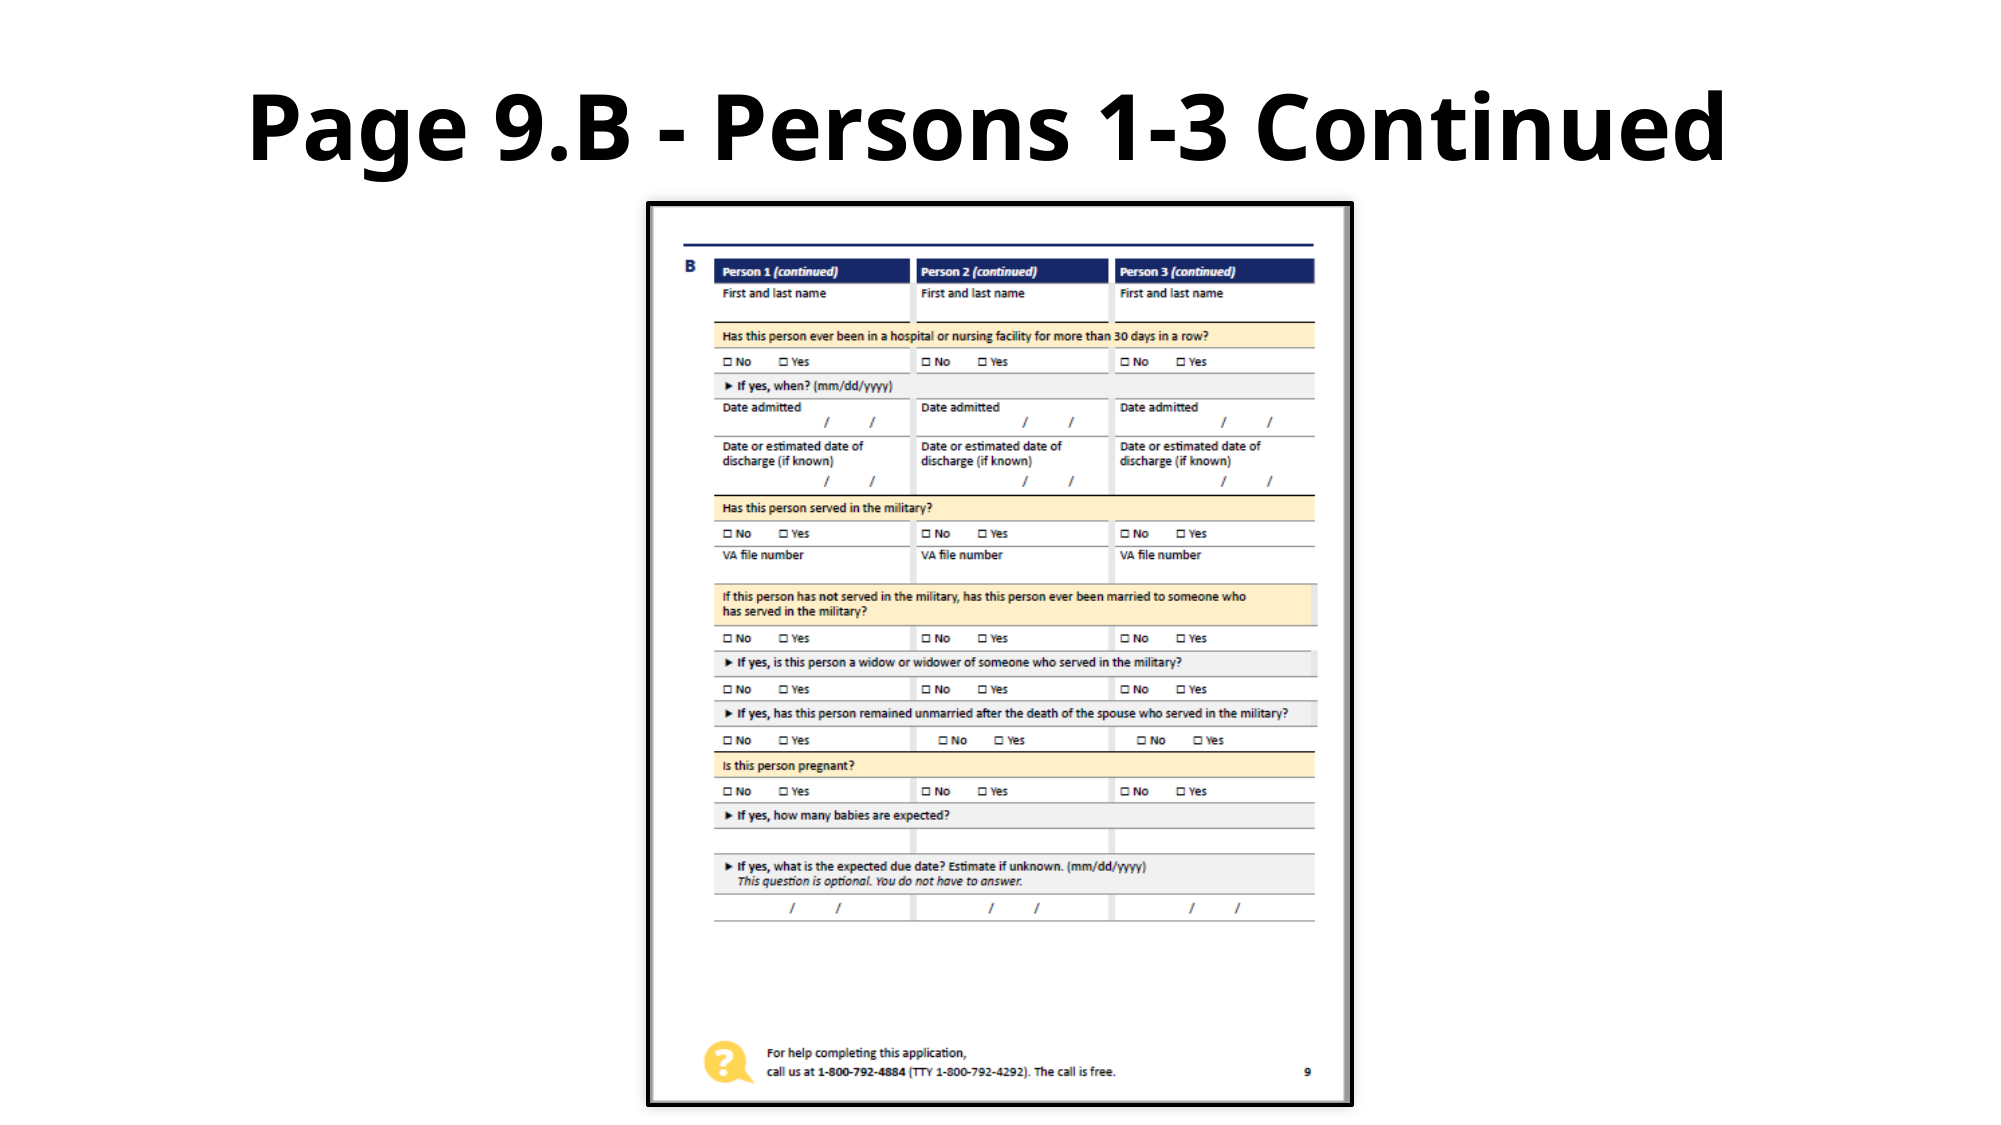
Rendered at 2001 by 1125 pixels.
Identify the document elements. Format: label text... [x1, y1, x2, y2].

title Page 9.B - Persons 1-3 Continued [137, 22, 1863, 240]
picture [649, 205, 1350, 1103]
